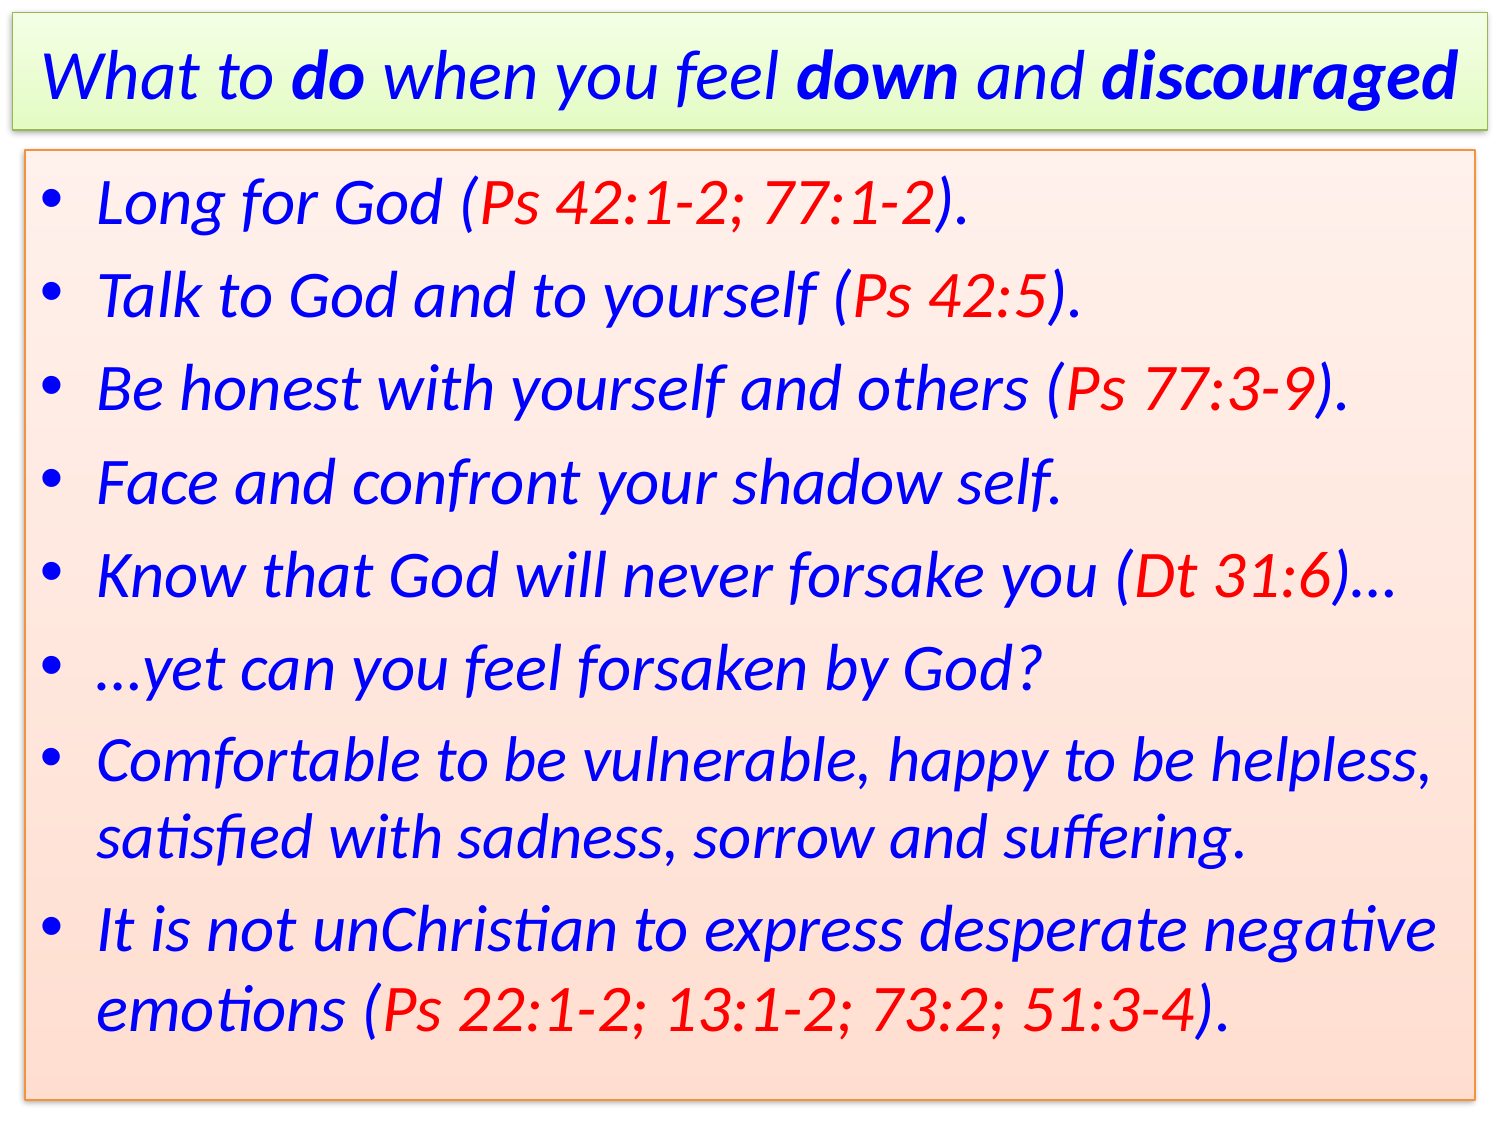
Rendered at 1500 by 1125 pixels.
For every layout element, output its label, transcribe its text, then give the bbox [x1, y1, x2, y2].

title What to do when you feel down and discouraged [12, 12, 1488, 131]
list Long for God (Ps 42:1-2; 77:1-2). Talk to God and to yourself (Ps 42:5). Be honest with yourself and others (Ps 77:3-9). Face and confront your shadow self. Know that God will never forsake you (Dt 31:6)… …yet can you feel forsaken by God? Comfortable to be vulnerable, happy to be helpless, satisfied with sadness, sorrow and suffering. It is not unChristian to express desperate negative emotions (Ps 22:1-2; 13:1-2; 73:2; 51:3-4). [24, 149, 1476, 1101]
